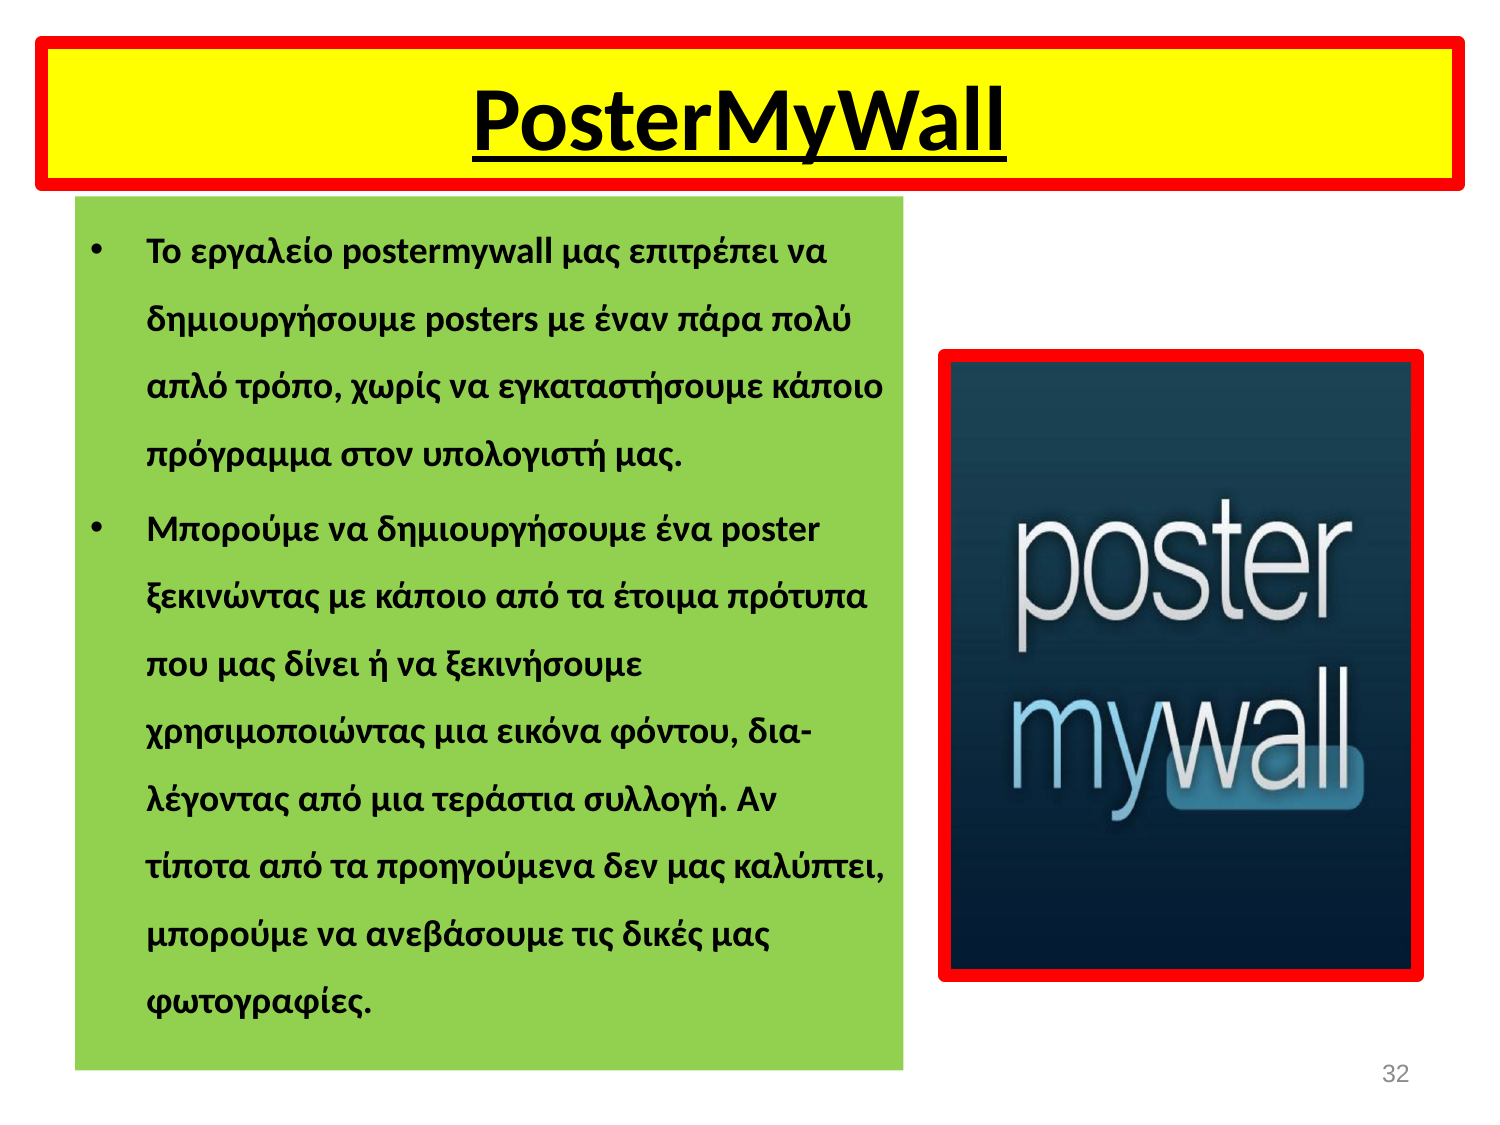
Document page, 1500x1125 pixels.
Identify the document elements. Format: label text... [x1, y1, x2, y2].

list Το εργαλείο postermywall μας επιτρέπει να δημιουργήσουμε posters με έναν πάρα πολύ απλό τρόπο, χωρίς να εγκαταστήσουμε κάποιο πρόγραμμα στον υπολογιστή μας. Μπορούμε να δημιουργήσουμε ένα poster ξεκινώντας με κάποιο από τα έτοιμα πρότυπα που μας δίνει ή να ξεκινήσουμε χρησιμοποιώντας μια εικόνα φόντου, δια-λέγοντας από μια τεράστια συλλογή. Αν τίποτα από τα προηγούμενα δεν μας καλύπτει, μπορούμε να ανεβάσουμε τις δικές μας φωτογραφίες. [75, 196, 904, 1071]
slide_number 32 [1074, 1042, 1425, 1103]
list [950, 361, 1412, 970]
title PosterMyWall [41, 42, 1459, 185]
